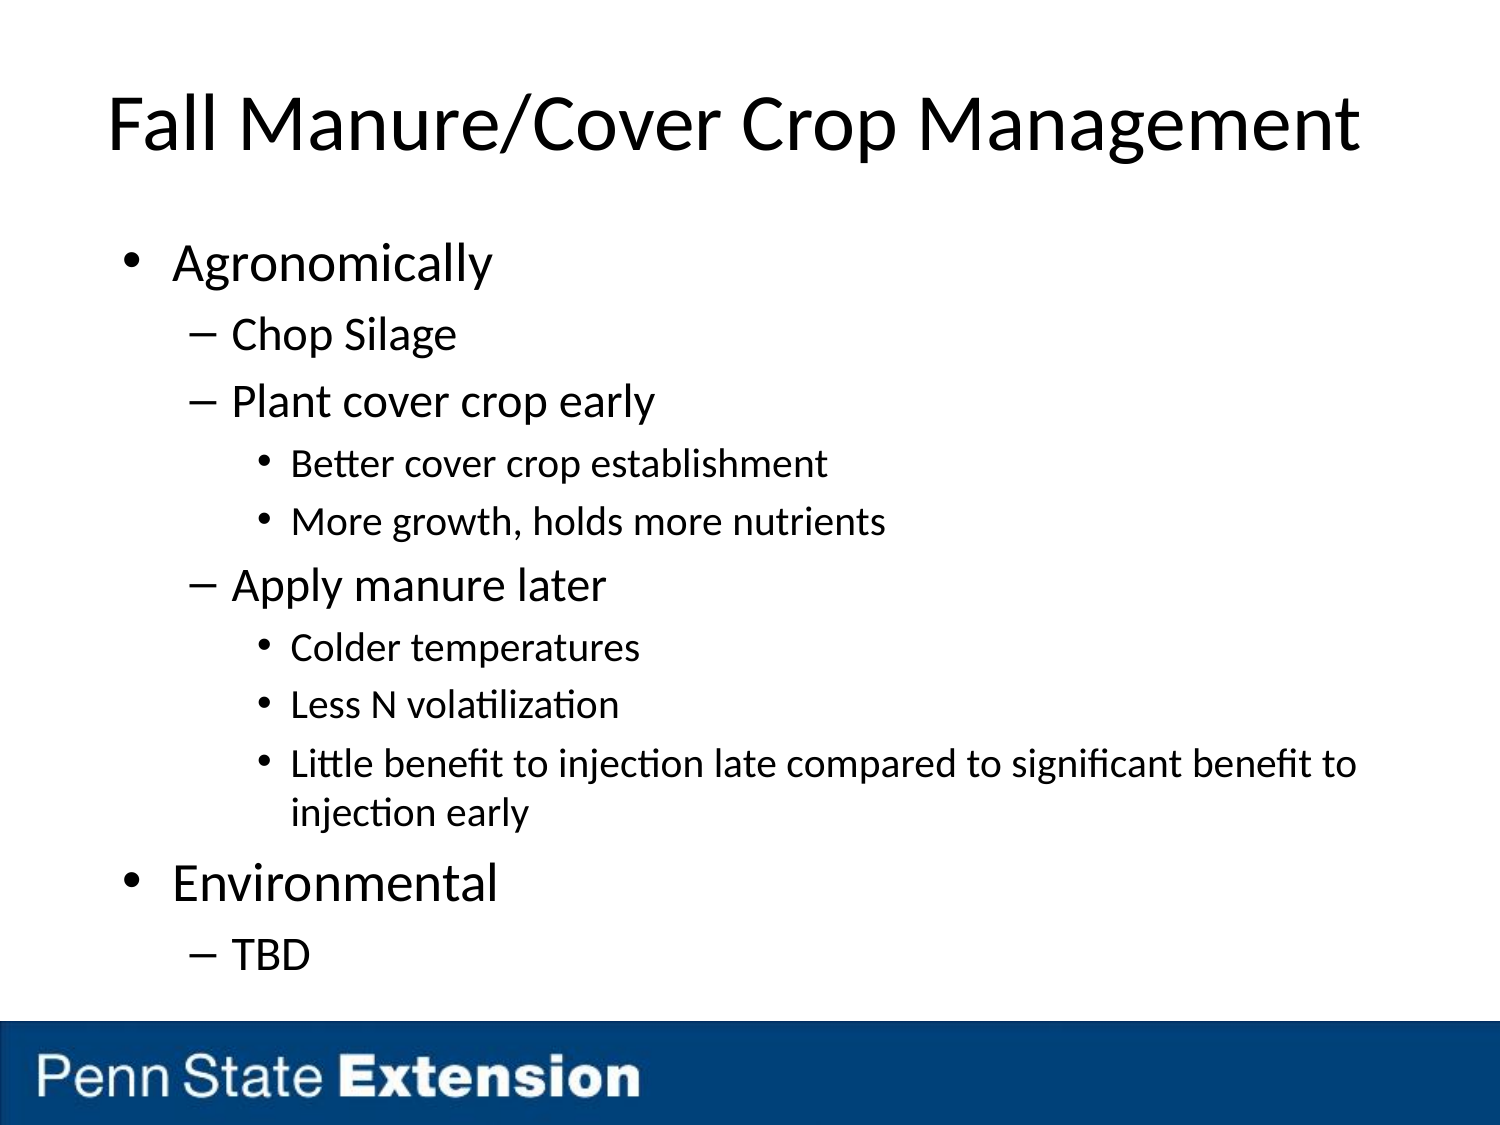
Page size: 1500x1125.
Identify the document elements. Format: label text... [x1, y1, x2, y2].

picture [0, 1021, 1500, 1125]
title Fall Manure/Cover Crop Management [107, 57, 1433, 179]
list Agronomically Chop Silage Plant cover crop early Better cover crop establishment More growth, holds more nutrients Apply manure later Colder temperatures Less N volatilization Little benefit to injection late compared to significant benefit to injection early Environmental TBD [107, 218, 1433, 992]
